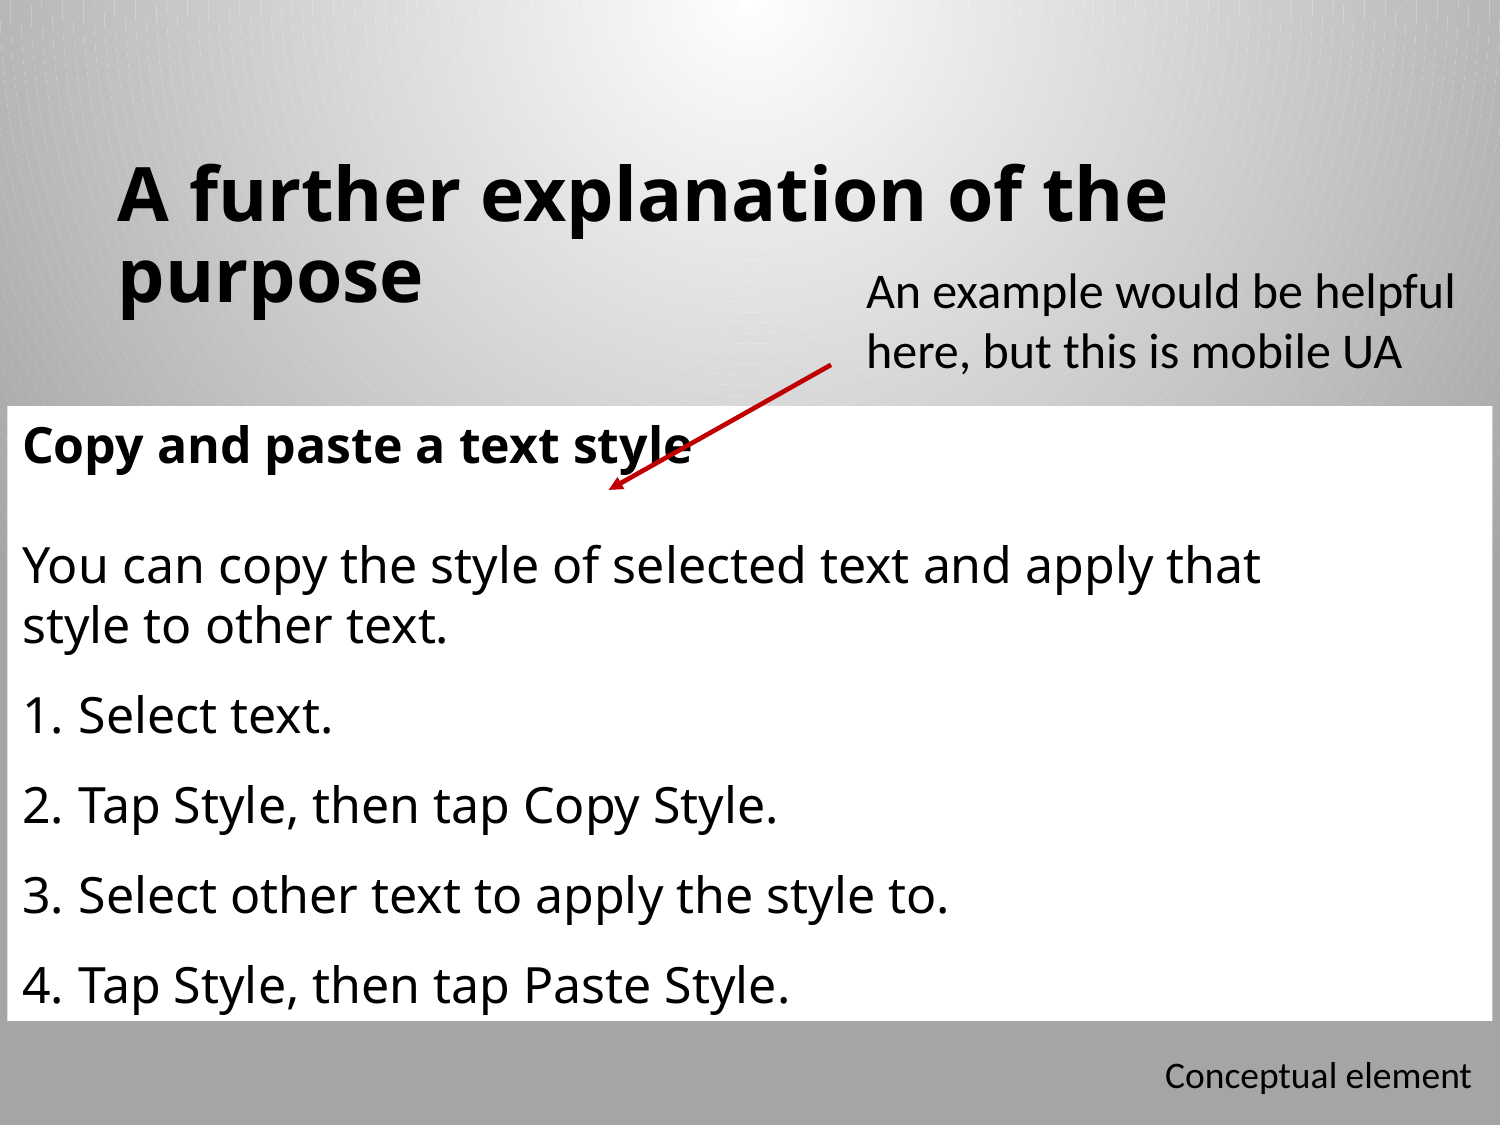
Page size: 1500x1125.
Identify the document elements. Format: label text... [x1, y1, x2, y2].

text_box Conceptual element [1090, 1043, 1488, 1104]
text_box A further explanation of the purpose [103, 59, 1397, 241]
text_box Copy and paste a text style You can copy the style of selected text and apply that style to other text. Select text. Tap Style, then tap Copy Style. Select other text to apply the style to. Tap Style, then tap Paste Style. [7, 406, 1493, 1021]
text_box An example would be helpful here, but this is mobile UA [851, 250, 1486, 386]
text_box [608, 364, 831, 490]
